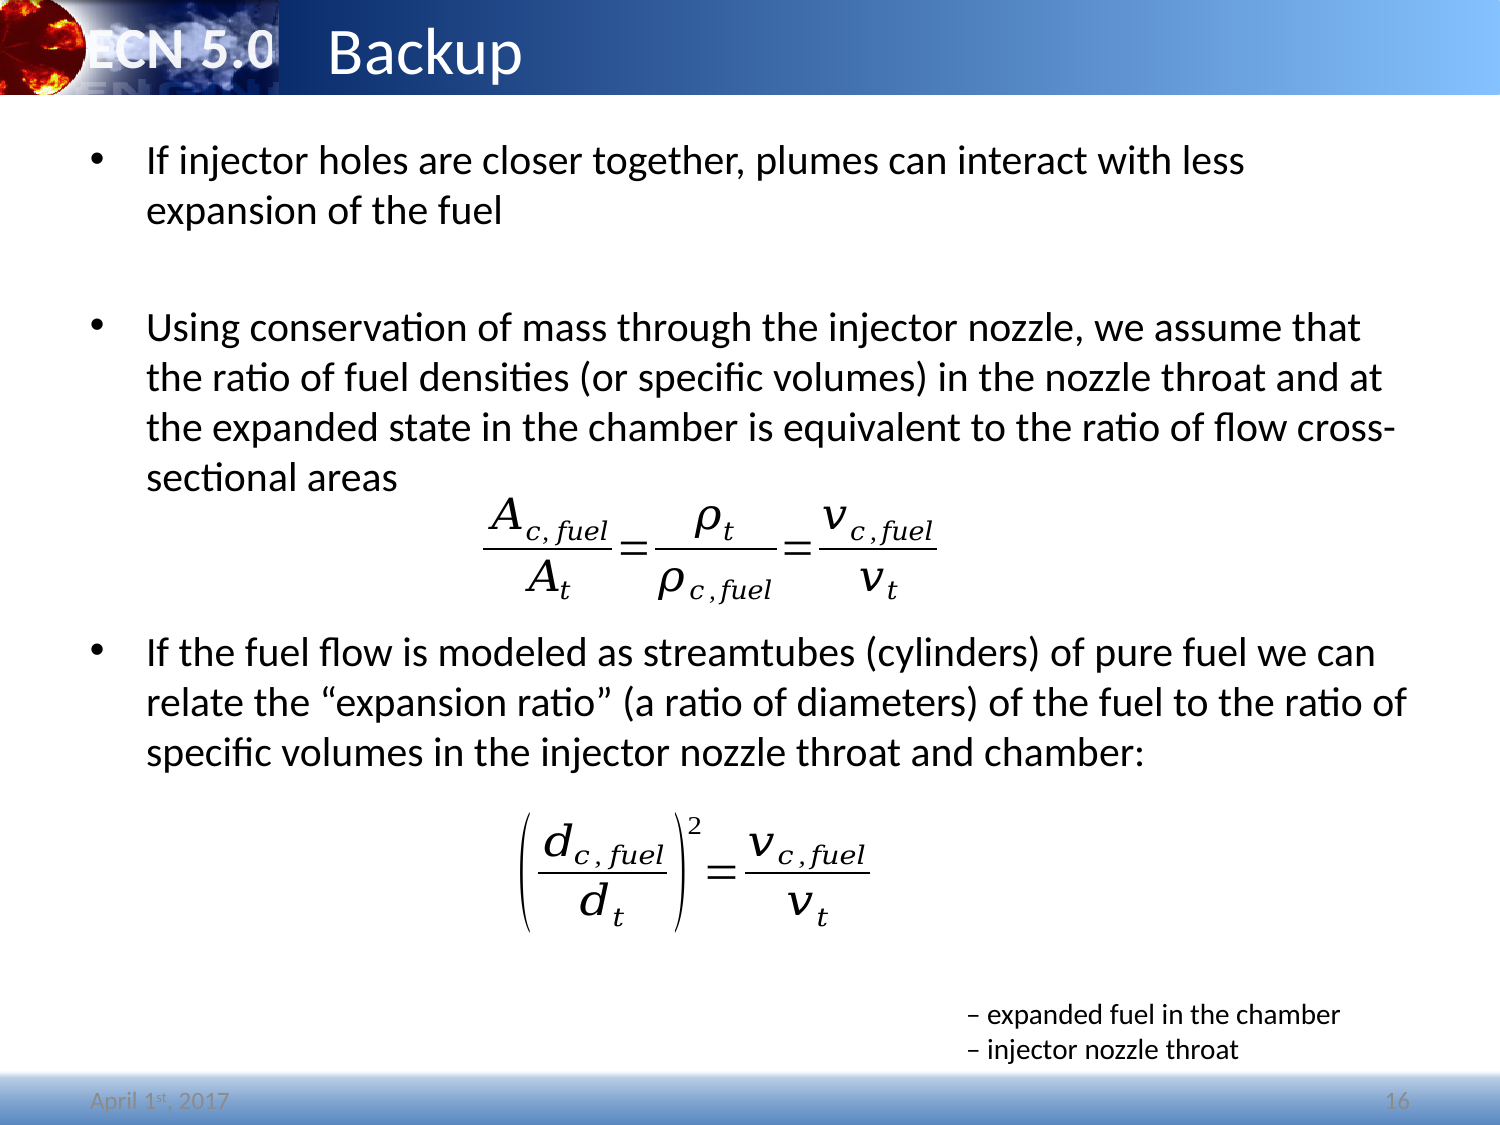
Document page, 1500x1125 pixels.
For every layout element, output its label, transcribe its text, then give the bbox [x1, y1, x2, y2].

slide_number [75, 1069, 425, 1125]
slide_number 16 [1074, 1069, 1425, 1125]
picture [1204, 1047, 1212, 1057]
picture [0, 0, 279, 95]
picture [1103, 1047, 1111, 1057]
picture [1056, 1047, 1064, 1057]
title Backup [312, 0, 1500, 95]
picture [0, 1046, 1500, 1125]
text_box If injector holes are closer together, plumes can interact with less expansion of the fuel Using conservation of mass through the injector nozzle, we assume that the ratio of fuel densities (or specific volumes) in the nozzle throat and at the expanded state in the chamber is equivalent to the ratio of flow cross-sectional areas If the fuel flow is modeled as streamtubes (cylinders) of pure fuel we can relate the “expansion ratio” (a ratio of diameters) of the fuel to the ratio of specific volumes in the injector nozzle throat and chamber: [74, 125, 1425, 799]
